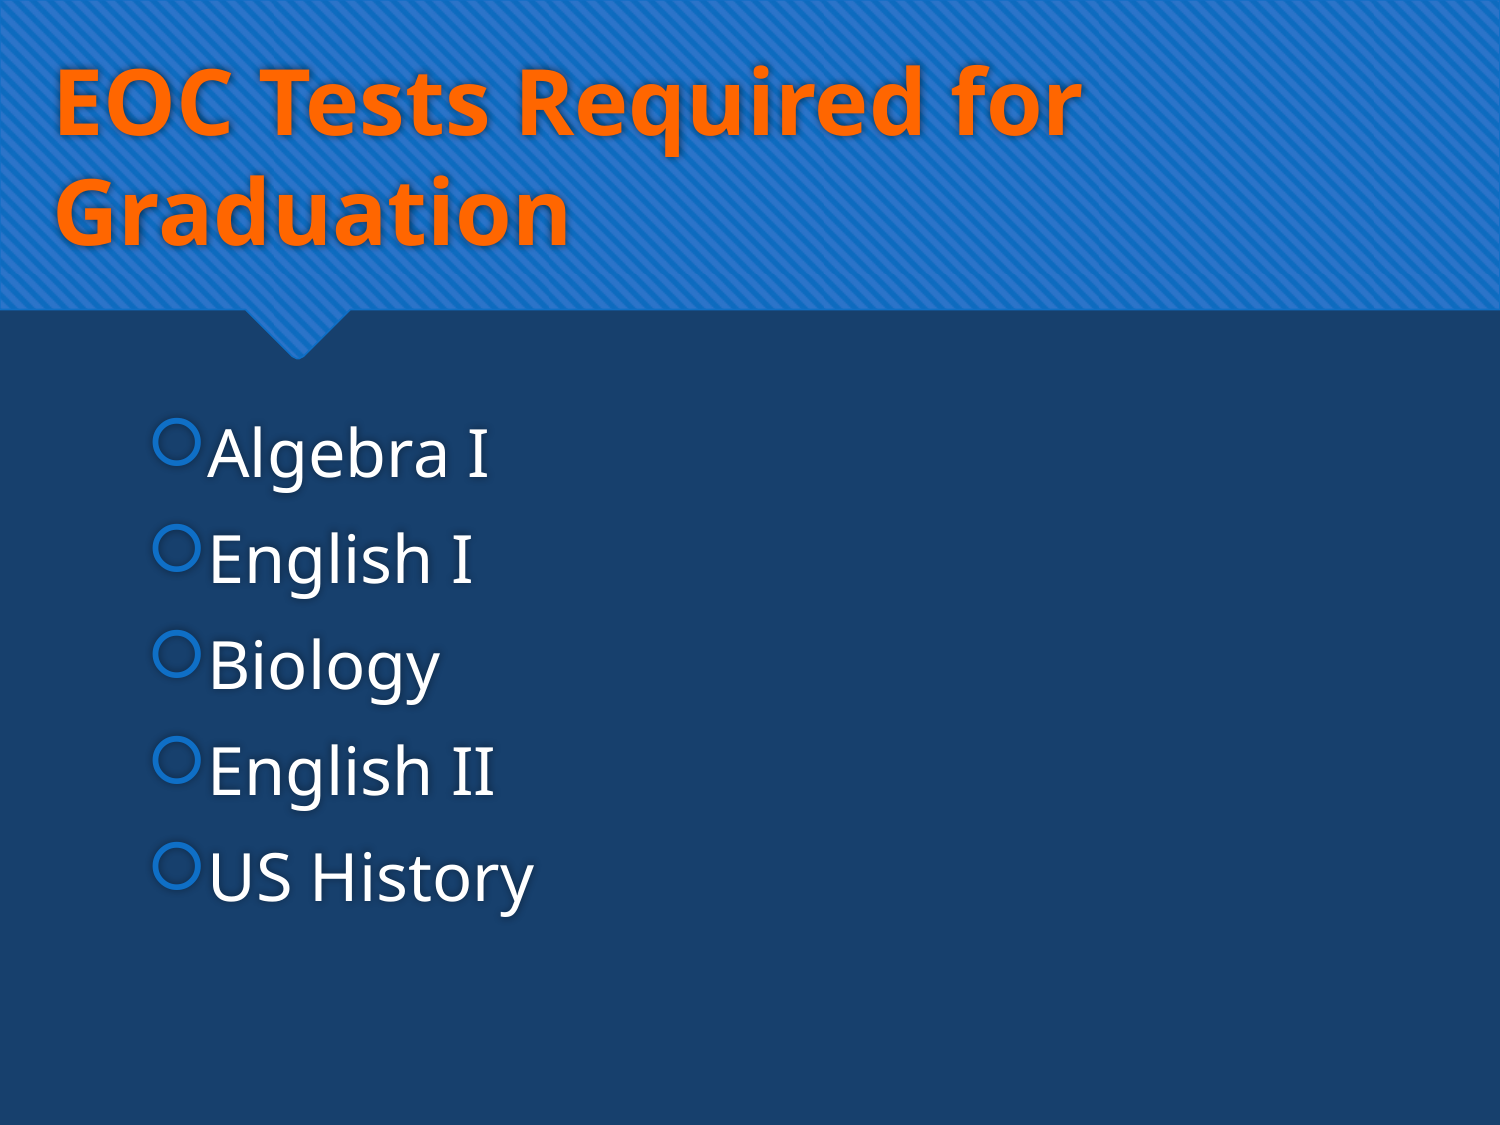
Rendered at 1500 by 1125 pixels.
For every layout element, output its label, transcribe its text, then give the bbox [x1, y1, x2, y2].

title EOC Tests Required for Graduation [37, 112, 1488, 272]
list Algebra I English I Biology English II US History [132, 364, 1368, 962]
